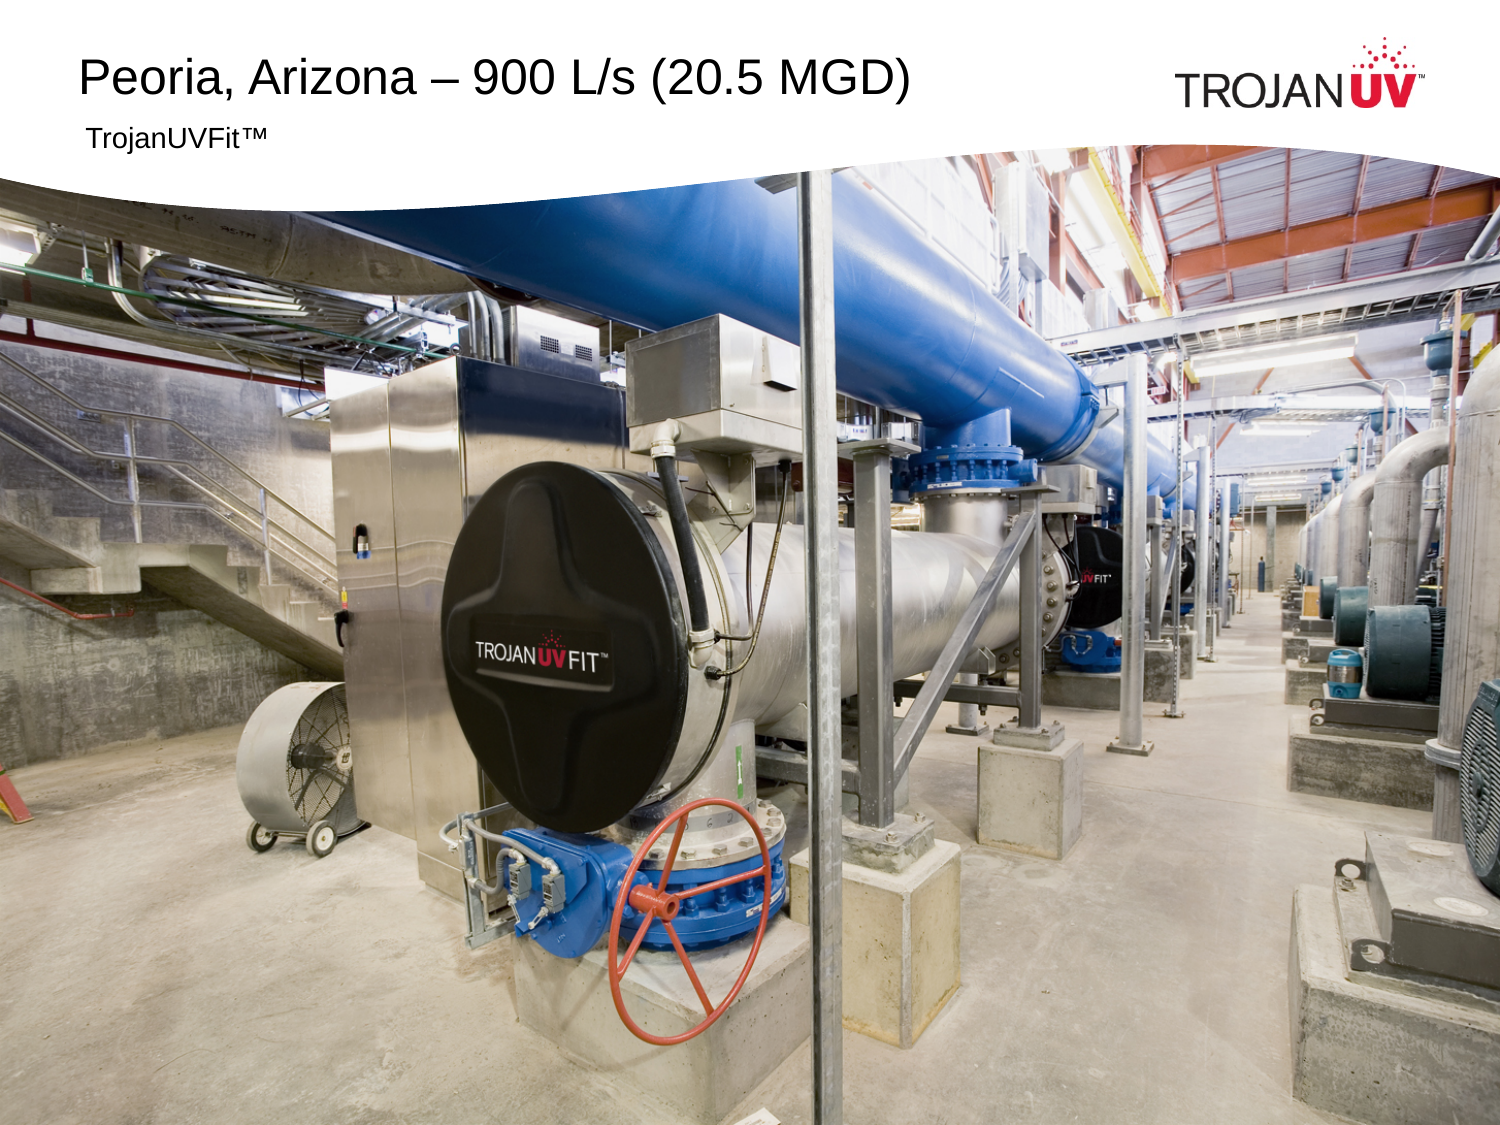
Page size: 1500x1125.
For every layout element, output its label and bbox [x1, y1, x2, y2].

text_box [0, 0, 1500, 213]
picture [0, 213, 1500, 1125]
